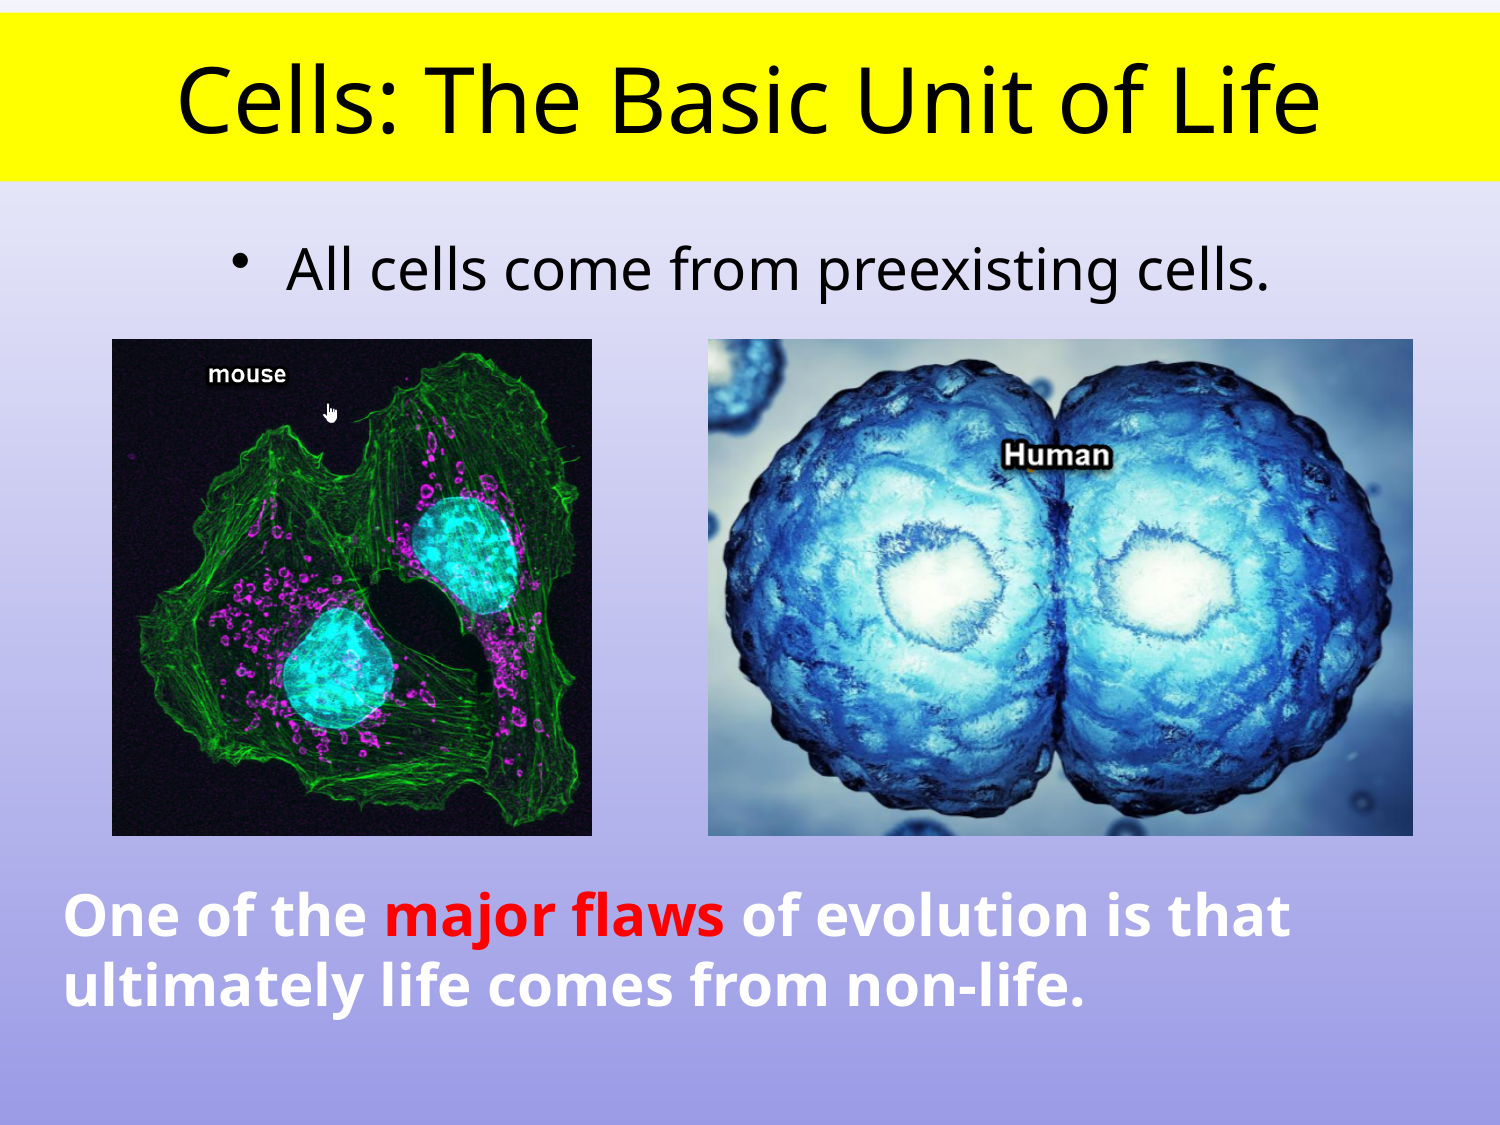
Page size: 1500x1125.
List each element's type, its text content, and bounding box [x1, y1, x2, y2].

picture [112, 339, 593, 837]
title Cells: The Basic Unit of Life [0, 12, 1500, 182]
list All cells come from preexisting cells. [52, 224, 1450, 367]
picture [708, 339, 1413, 837]
list One of the major flaws of evolution is that ultimately life comes from non-life. [62, 877, 1450, 1038]
